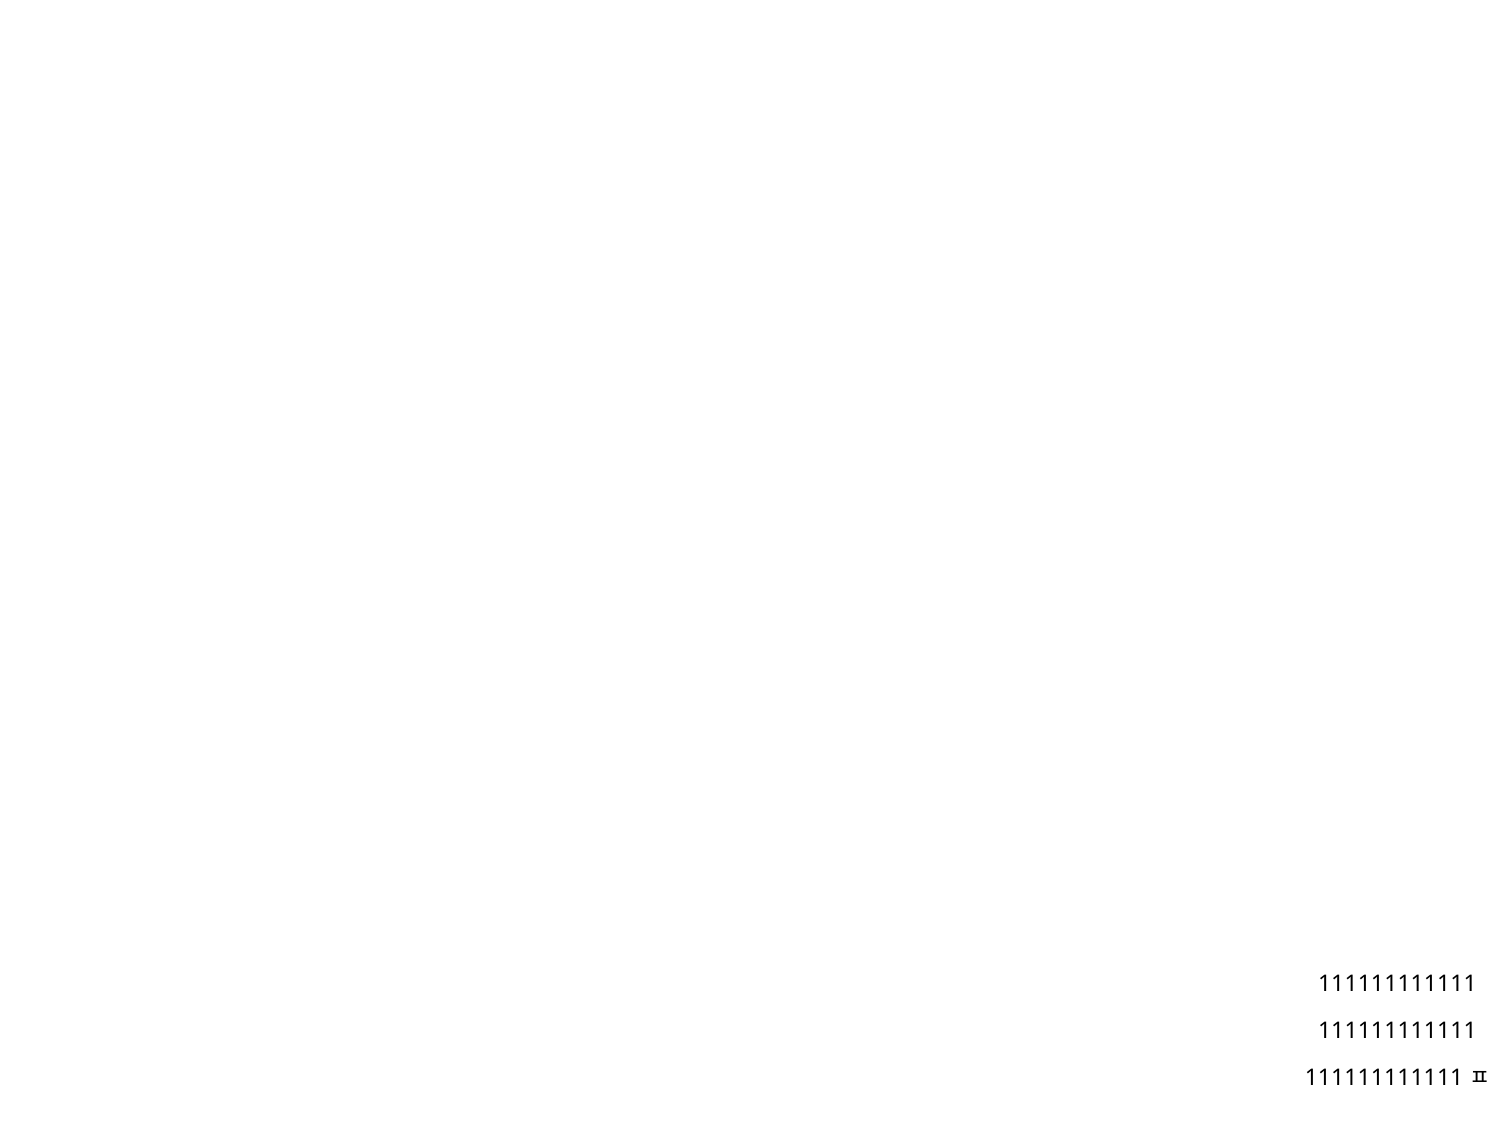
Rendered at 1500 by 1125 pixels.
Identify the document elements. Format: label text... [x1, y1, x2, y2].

text_box 111111111111 [1303, 960, 1492, 1004]
text_box 111111111111 [1303, 1007, 1492, 1051]
text_box 111111111111ㅍ [1289, 1054, 1500, 1097]
